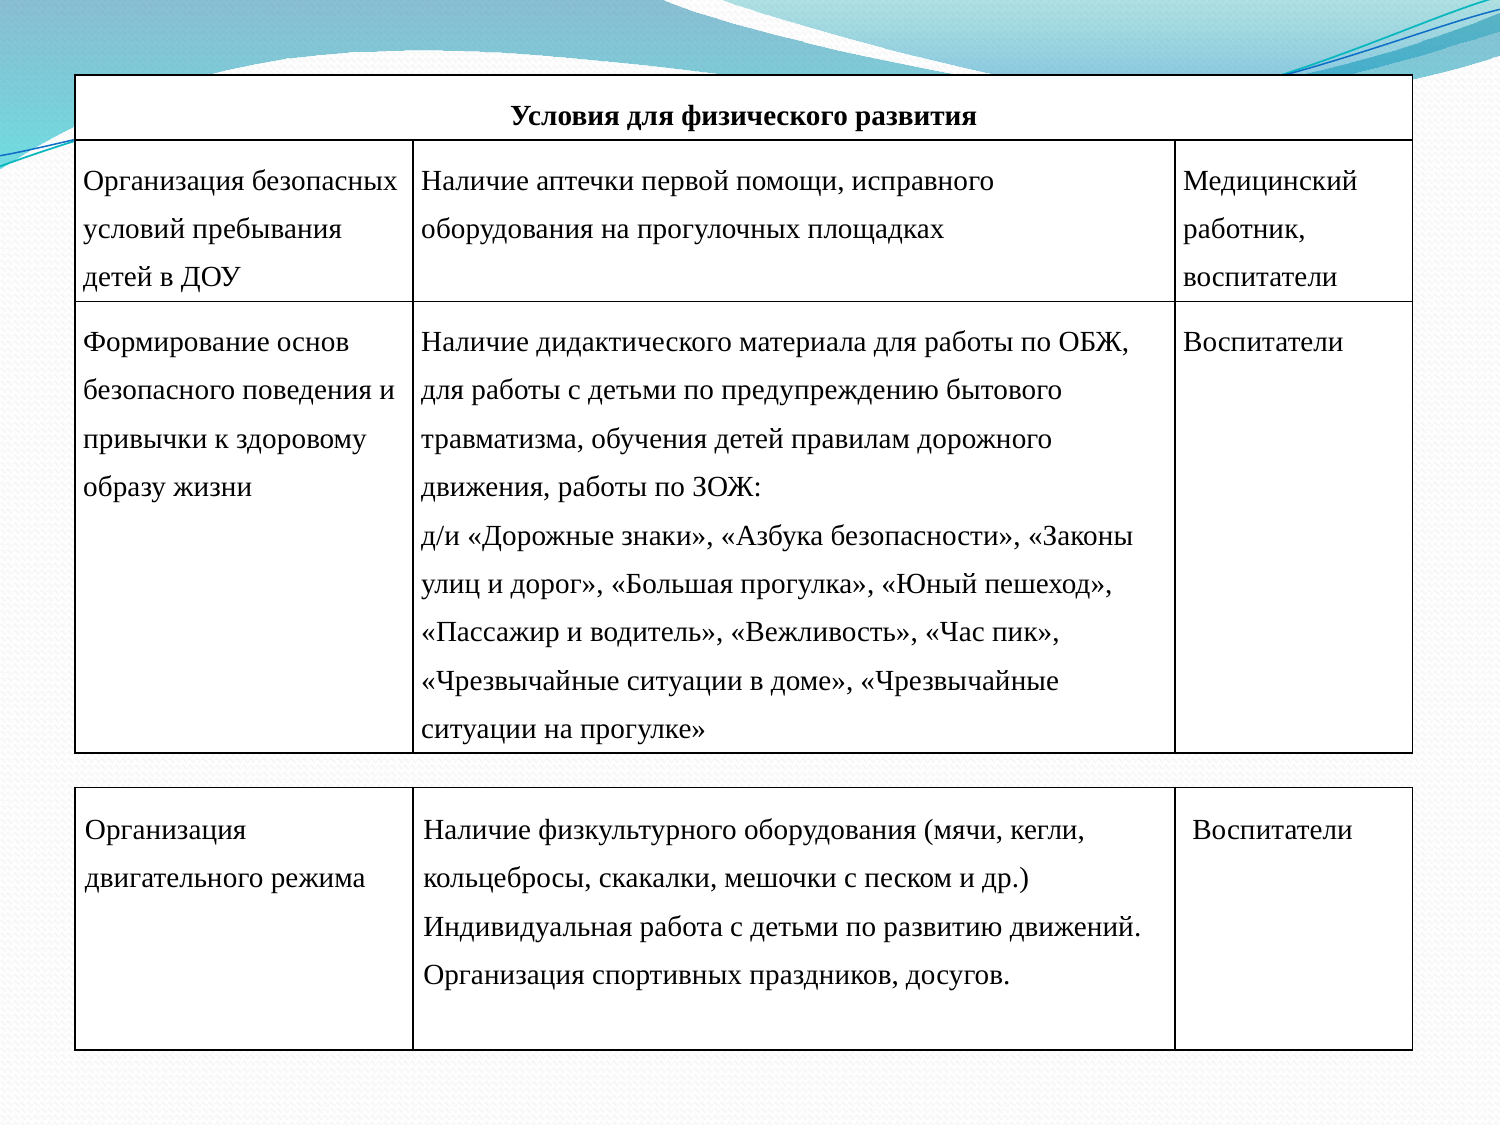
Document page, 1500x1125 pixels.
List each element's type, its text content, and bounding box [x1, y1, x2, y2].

table_cell Организация безопасных условий пребывания детей в ДОУ [76, 141, 412, 301]
table_cell Воспитатели [1176, 302, 1412, 752]
table_cell Наличие дидактического материала для работы по ОБЖ, для работы с детьми по предупреждению бытового травматизма, обучения детей правилам дорожного движения, работы по ЗОЖ: д/и «Дорожные знаки», «Азбука безопасности», «Законы улиц и дорог», «Большая прогулка», «Юный пешеход», «Пассажир и водитель», «Вежливость», «Час пик», «Чрезвычайные ситуации в доме», «Чрезвычайные ситуации на прогулке» [414, 302, 1174, 752]
table_cell Медицинский работник, воспитатели [1176, 141, 1412, 301]
table_cell Наличие аптечки первой помощи, исправного оборудования на прогулочных площадках [414, 141, 1174, 301]
table_header Организация двигательного режима [76, 788, 412, 1049]
table_header Наличие физкультурного оборудования (мячи, кегли, кольцебросы, скакалки, мешочки с песком и др.) Индивидуальная работа с детьми по развитию движений. Организация спортивных праздников, досугов. [414, 788, 1174, 1049]
table_cell Формирование основ безопасного поведения и привычки к здоровому образу жизни [76, 302, 412, 752]
table_header Условия для физического развития [76, 76, 1412, 139]
table_header Воспитатели [1176, 788, 1412, 1049]
